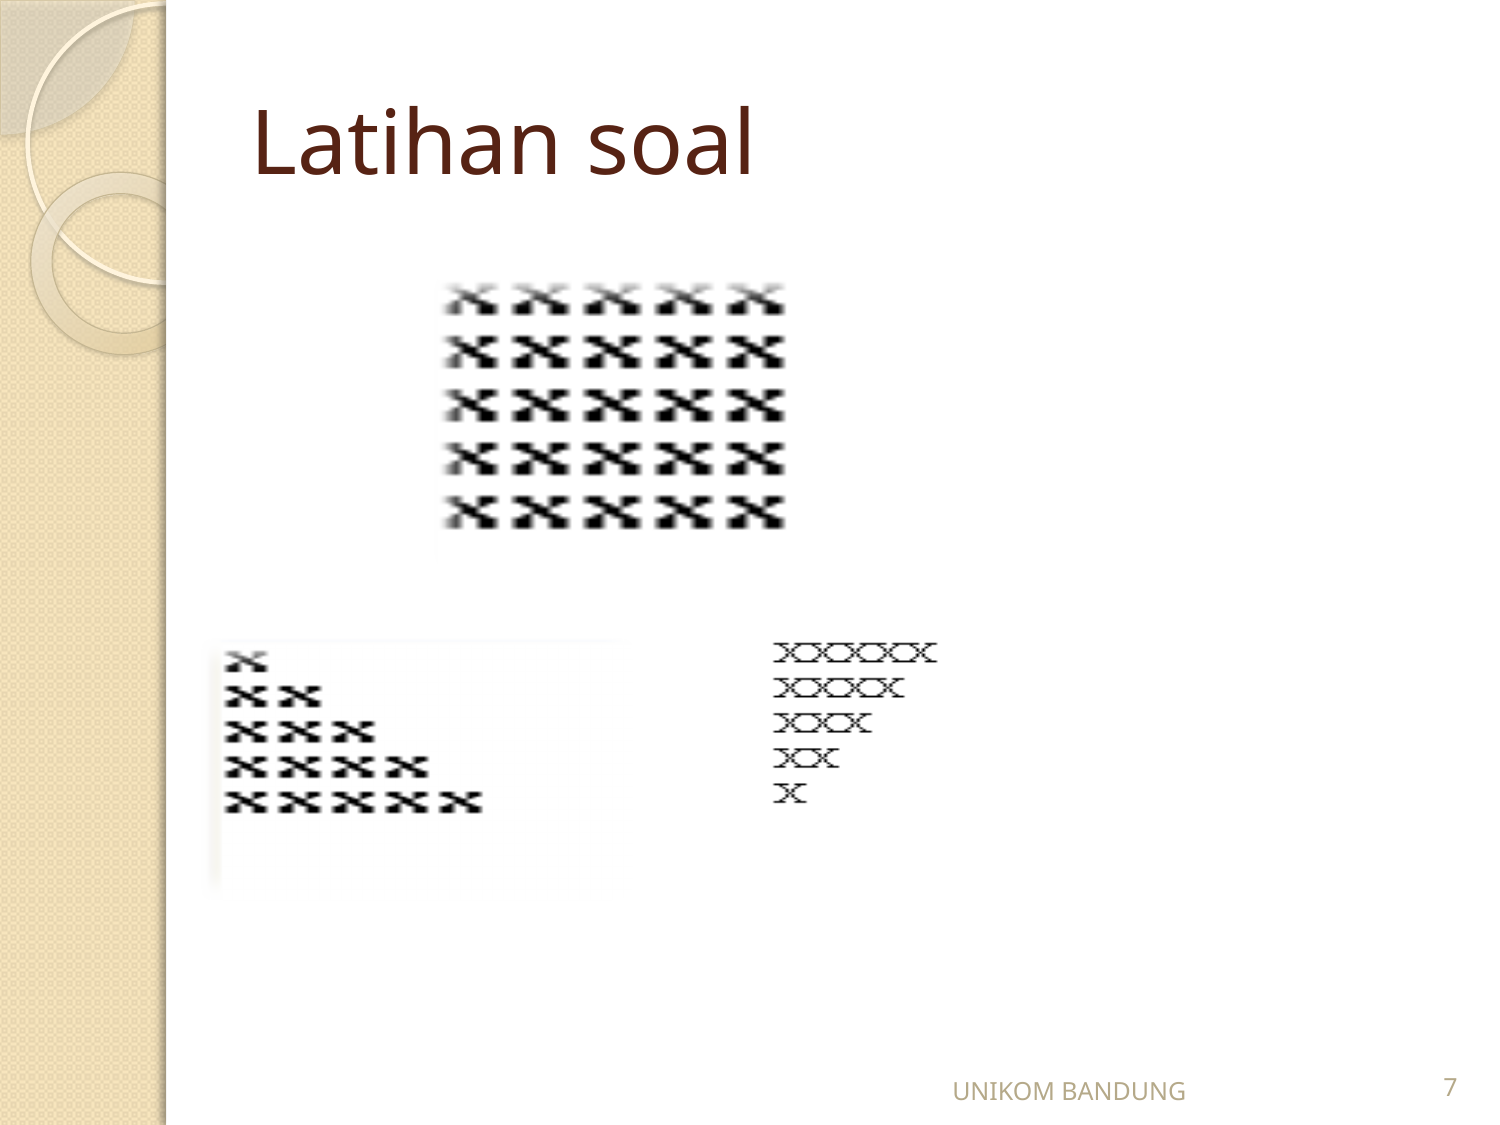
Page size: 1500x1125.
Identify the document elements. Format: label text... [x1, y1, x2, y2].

title Latihan soal [235, 45, 1466, 233]
picture [199, 637, 634, 901]
picture [751, 628, 975, 841]
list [433, 274, 903, 569]
slide_number 7 [1413, 1034, 1488, 1113]
footer UNIKOM BANDUNG [937, 1034, 1413, 1113]
